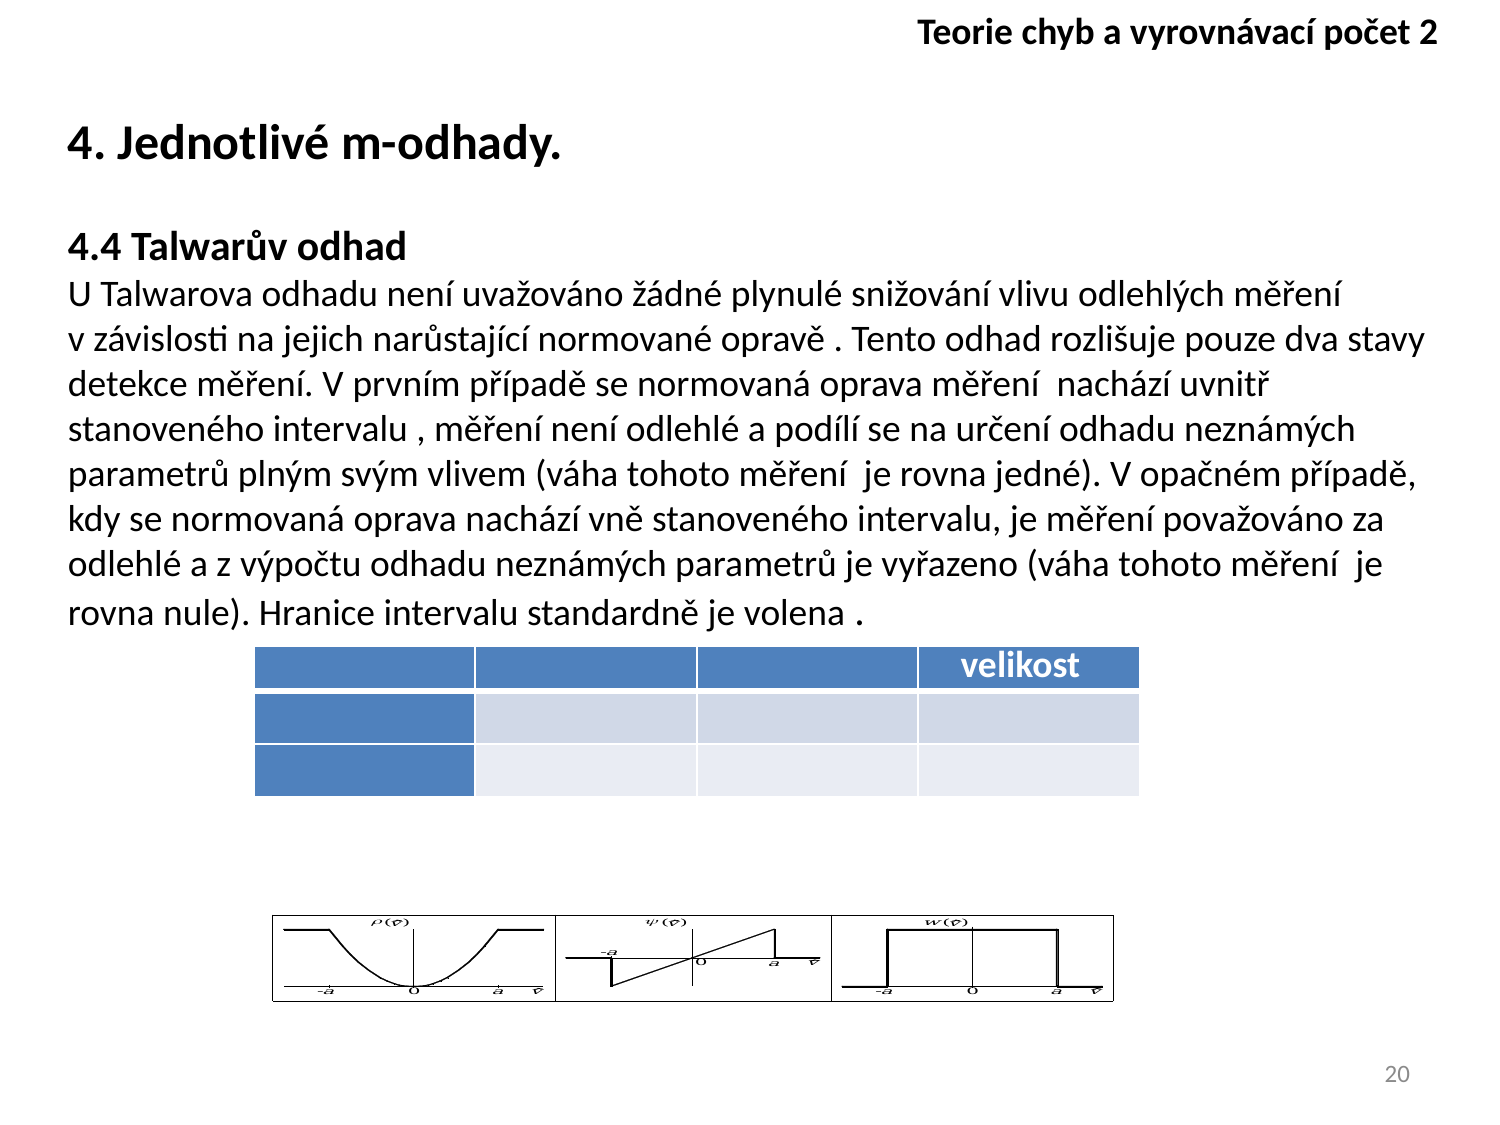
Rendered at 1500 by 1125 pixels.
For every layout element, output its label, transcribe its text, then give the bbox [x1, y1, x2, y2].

text_box Teorie chyb a vyrovnávací počet 2 [856, 0, 1500, 60]
picture [230, 850, 1163, 1073]
slide_number 20 [1074, 1042, 1425, 1103]
